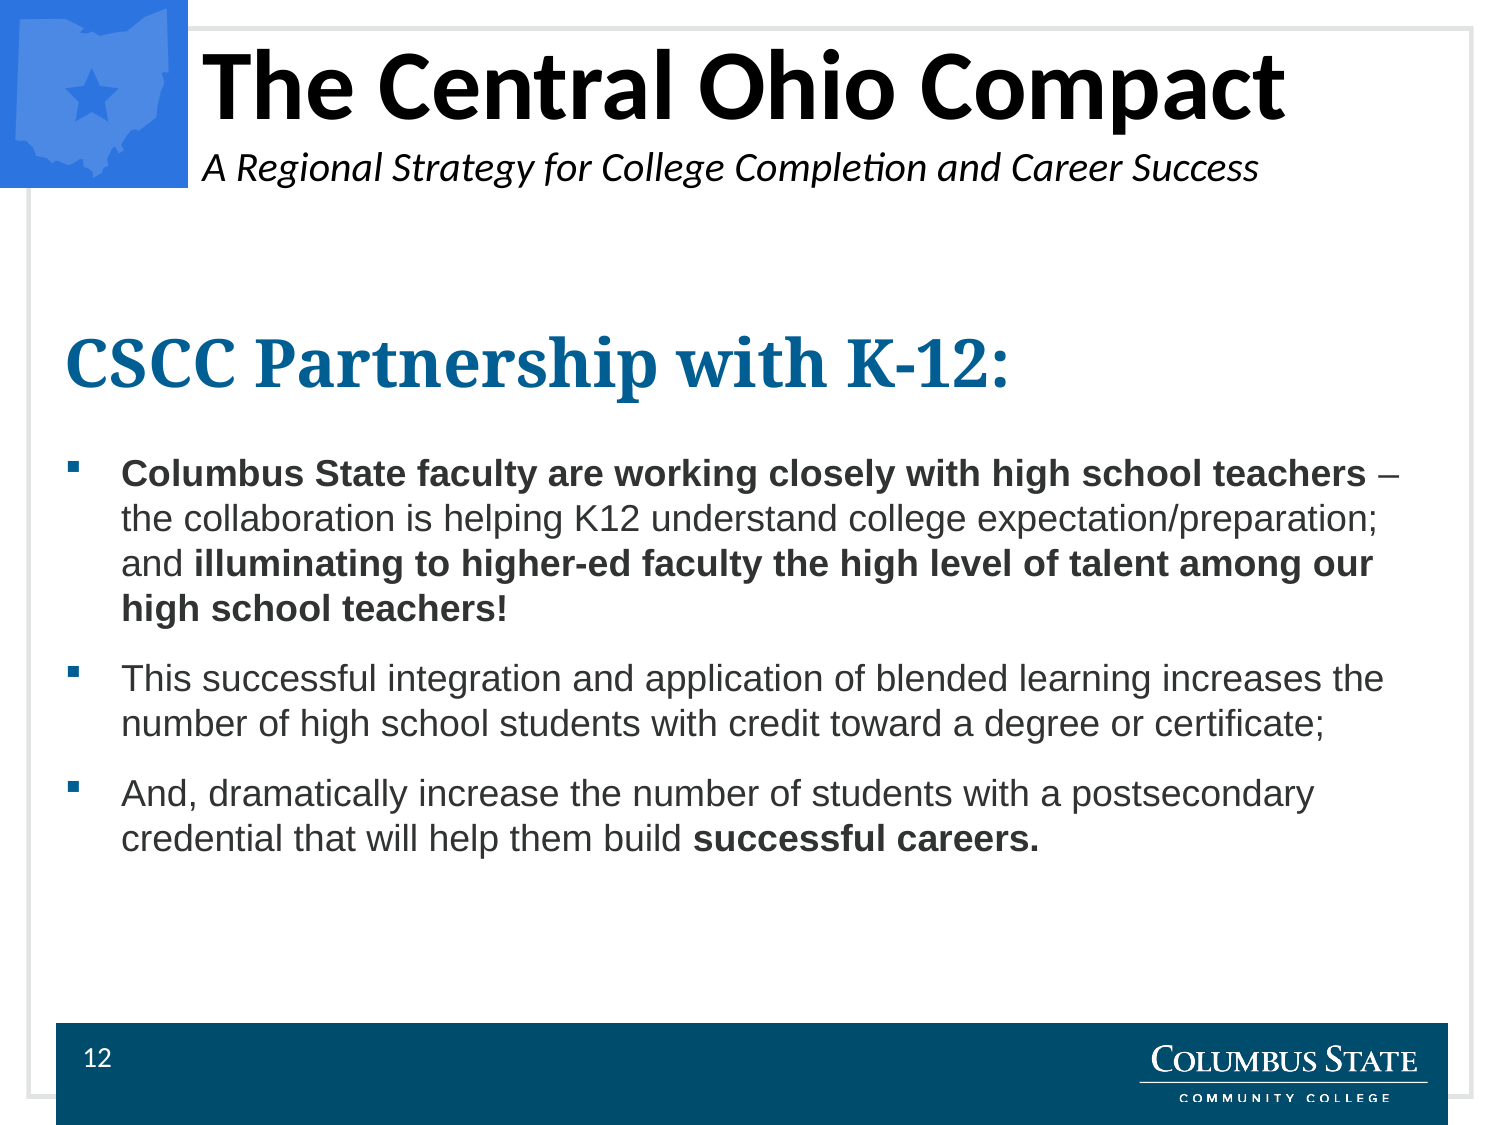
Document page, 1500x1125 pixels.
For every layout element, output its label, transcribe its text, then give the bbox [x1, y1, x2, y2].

text_box 12 [67, 1030, 127, 1081]
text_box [0, 0, 1488, 201]
text_box CSCC Partnership with K-12: [49, 313, 1453, 409]
list Columbus State faculty are working closely with high school teachers – the collaboration is helping K12 understand college expectation/preparation; and illuminating to higher-ed faculty the high level of talent among our high school teachers! This successful integration and application of blended learning increases the number of high school students with credit toward a degree or certificate; And, dramatically increase the number of students with a postsecondary credential that will help them build successful careers. [50, 441, 1417, 1125]
